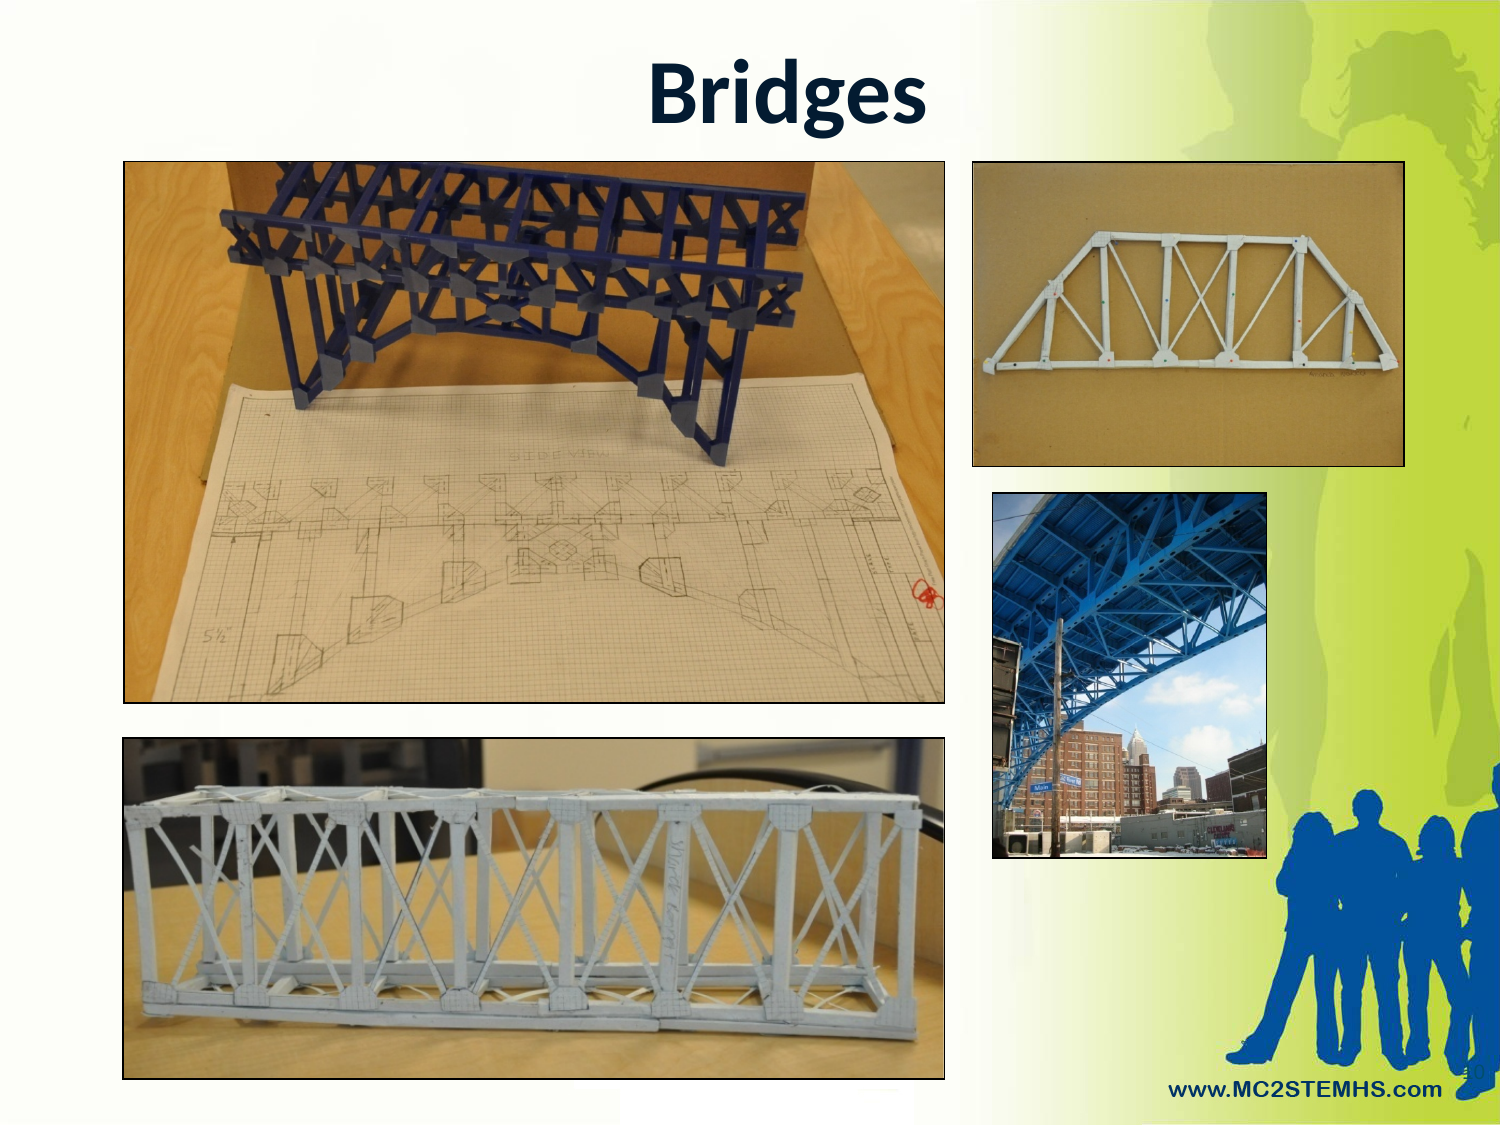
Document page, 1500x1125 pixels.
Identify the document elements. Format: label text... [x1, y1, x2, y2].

title Bridges [277, 43, 1298, 130]
slide_number 10 [1439, 1051, 1500, 1112]
picture [0, 0, 1500, 1125]
